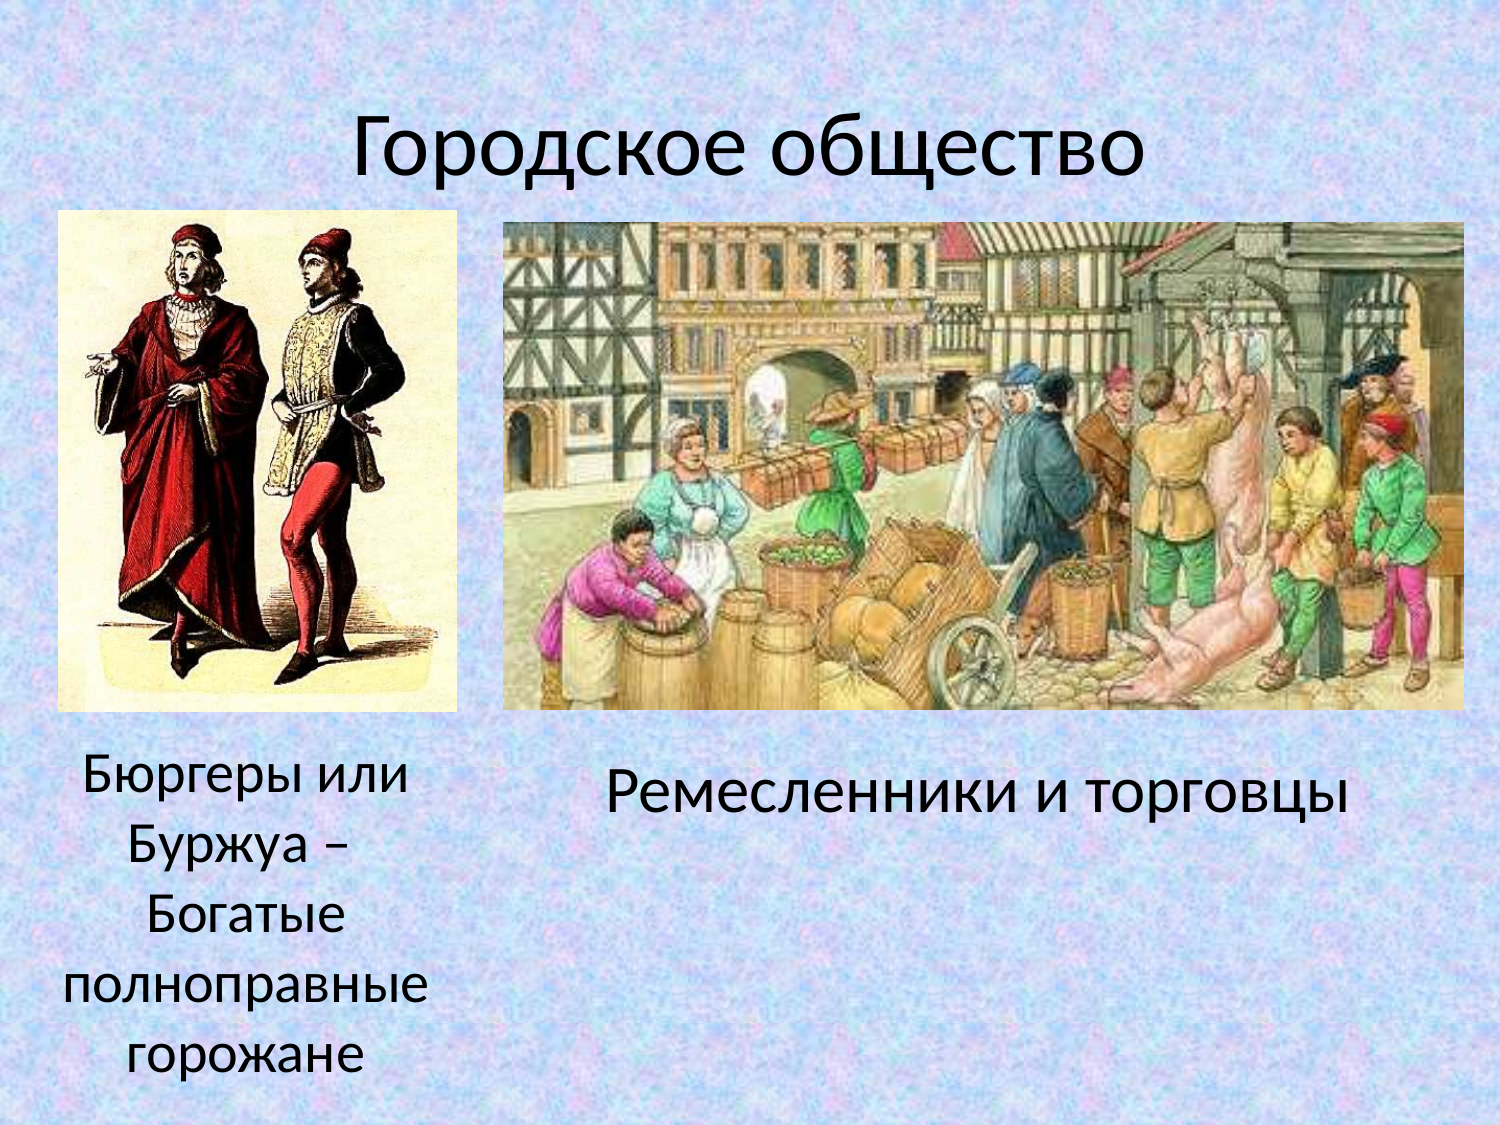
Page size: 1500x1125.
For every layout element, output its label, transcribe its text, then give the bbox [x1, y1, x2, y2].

title Городское общество [75, 45, 1425, 233]
text_box Бюргеры или Буржуа – Богатые полноправные горожане [35, 726, 457, 1092]
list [503, 222, 1464, 710]
text_box Ремесленники и торговцы [562, 738, 1395, 833]
picture [0, 0, 1500, 1125]
